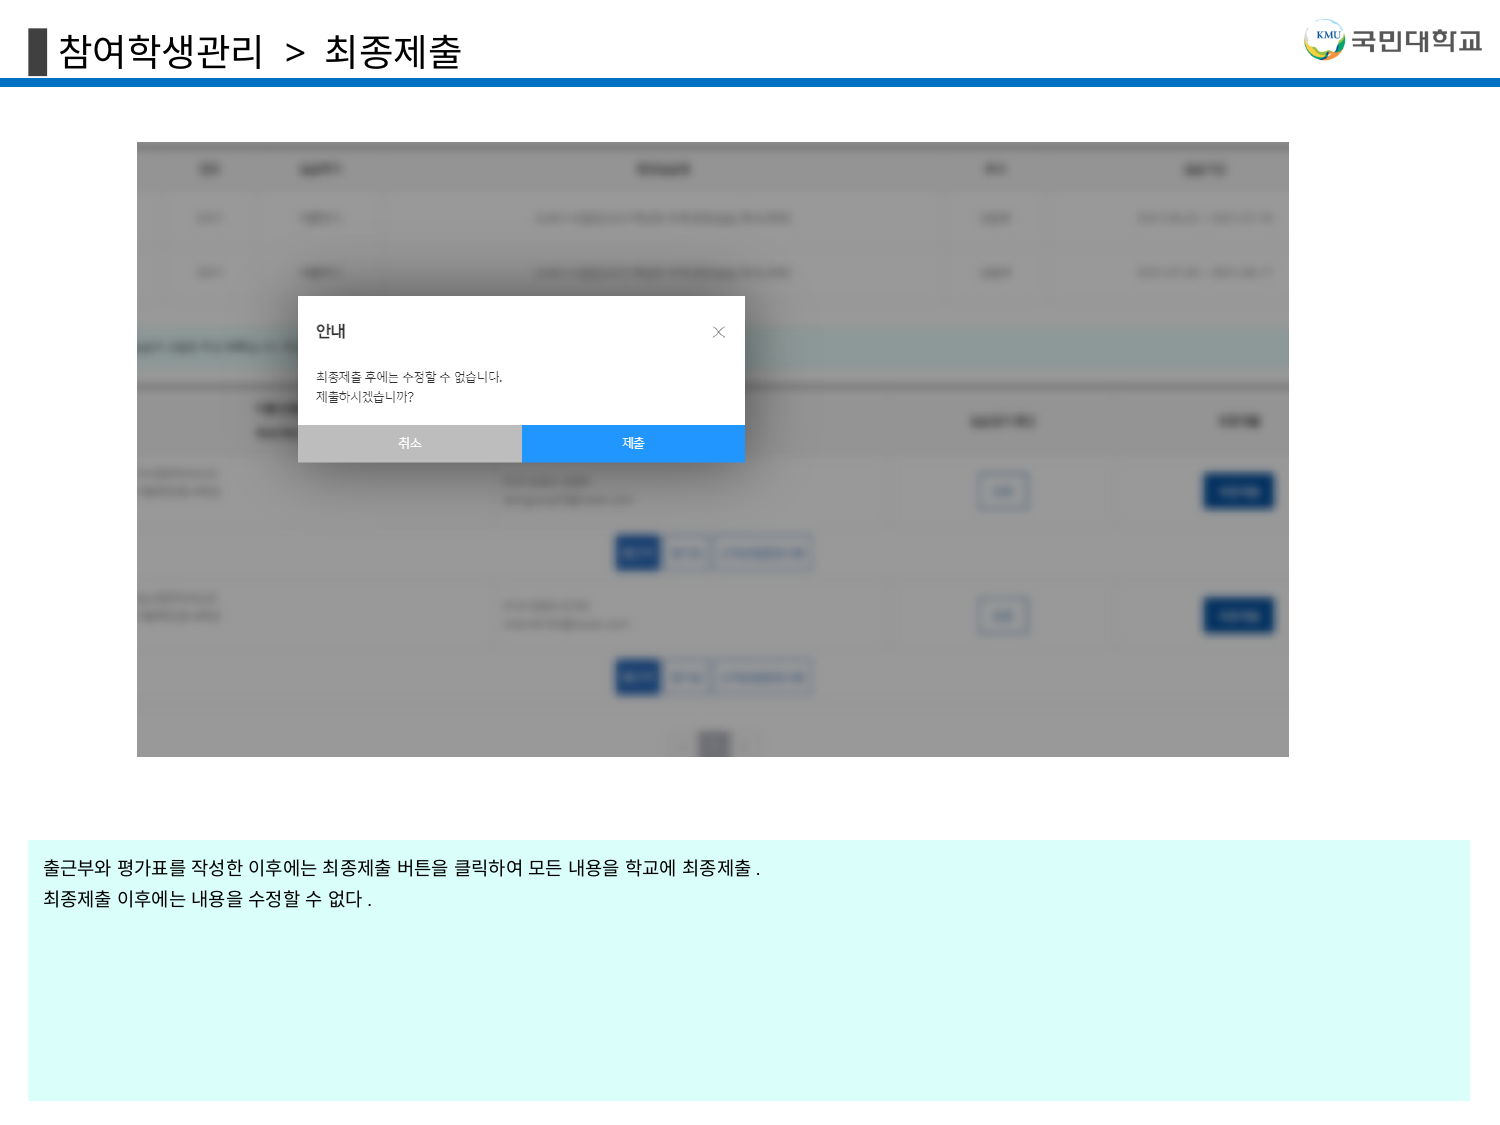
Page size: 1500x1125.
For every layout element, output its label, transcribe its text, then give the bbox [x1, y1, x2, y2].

text_box 출근부와 평가표를 작성한 이후에는 최종제출 버튼을 클릭하여 모든 내용을 학교에 최종제출. 최종제출 이후에는 내용을 수정할 수 없다. [27, 839, 1471, 1102]
picture [137, 142, 1289, 757]
picture [1302, 17, 1484, 63]
text_box 참여학생관리 > 최종제출 [43, 21, 478, 78]
text_box [27, 27, 48, 77]
